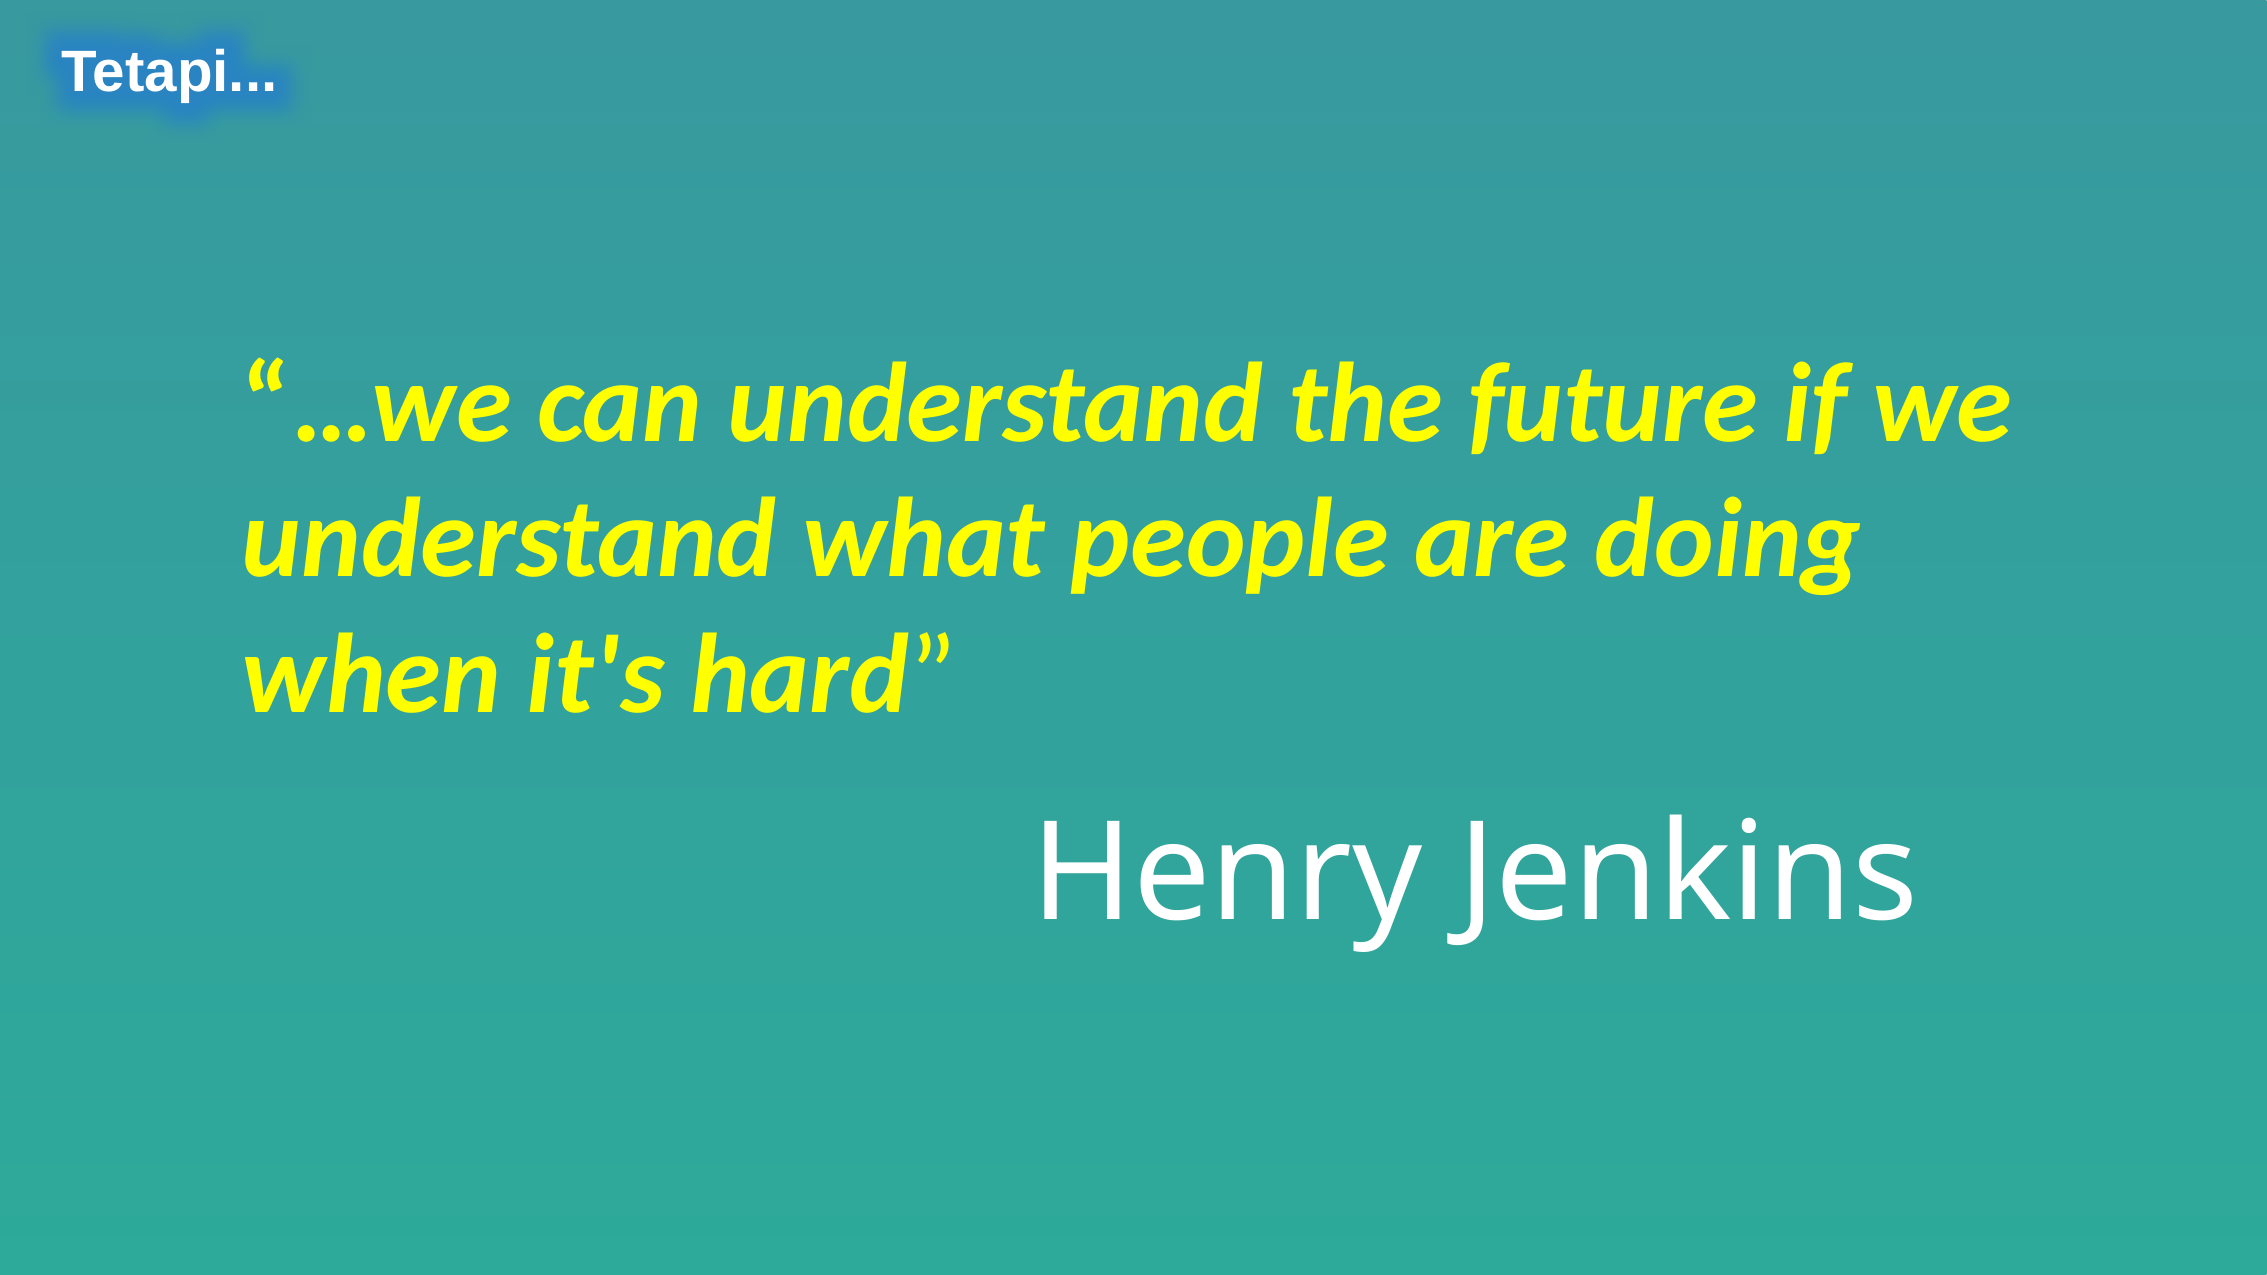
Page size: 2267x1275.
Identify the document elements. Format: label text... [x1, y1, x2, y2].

text_box “…we can understand the future if we understand what people are doing when it's hard” [227, 320, 2040, 743]
text_box Henry Jenkins [1016, 774, 1933, 955]
text_box Tetapi... [46, 25, 1287, 111]
